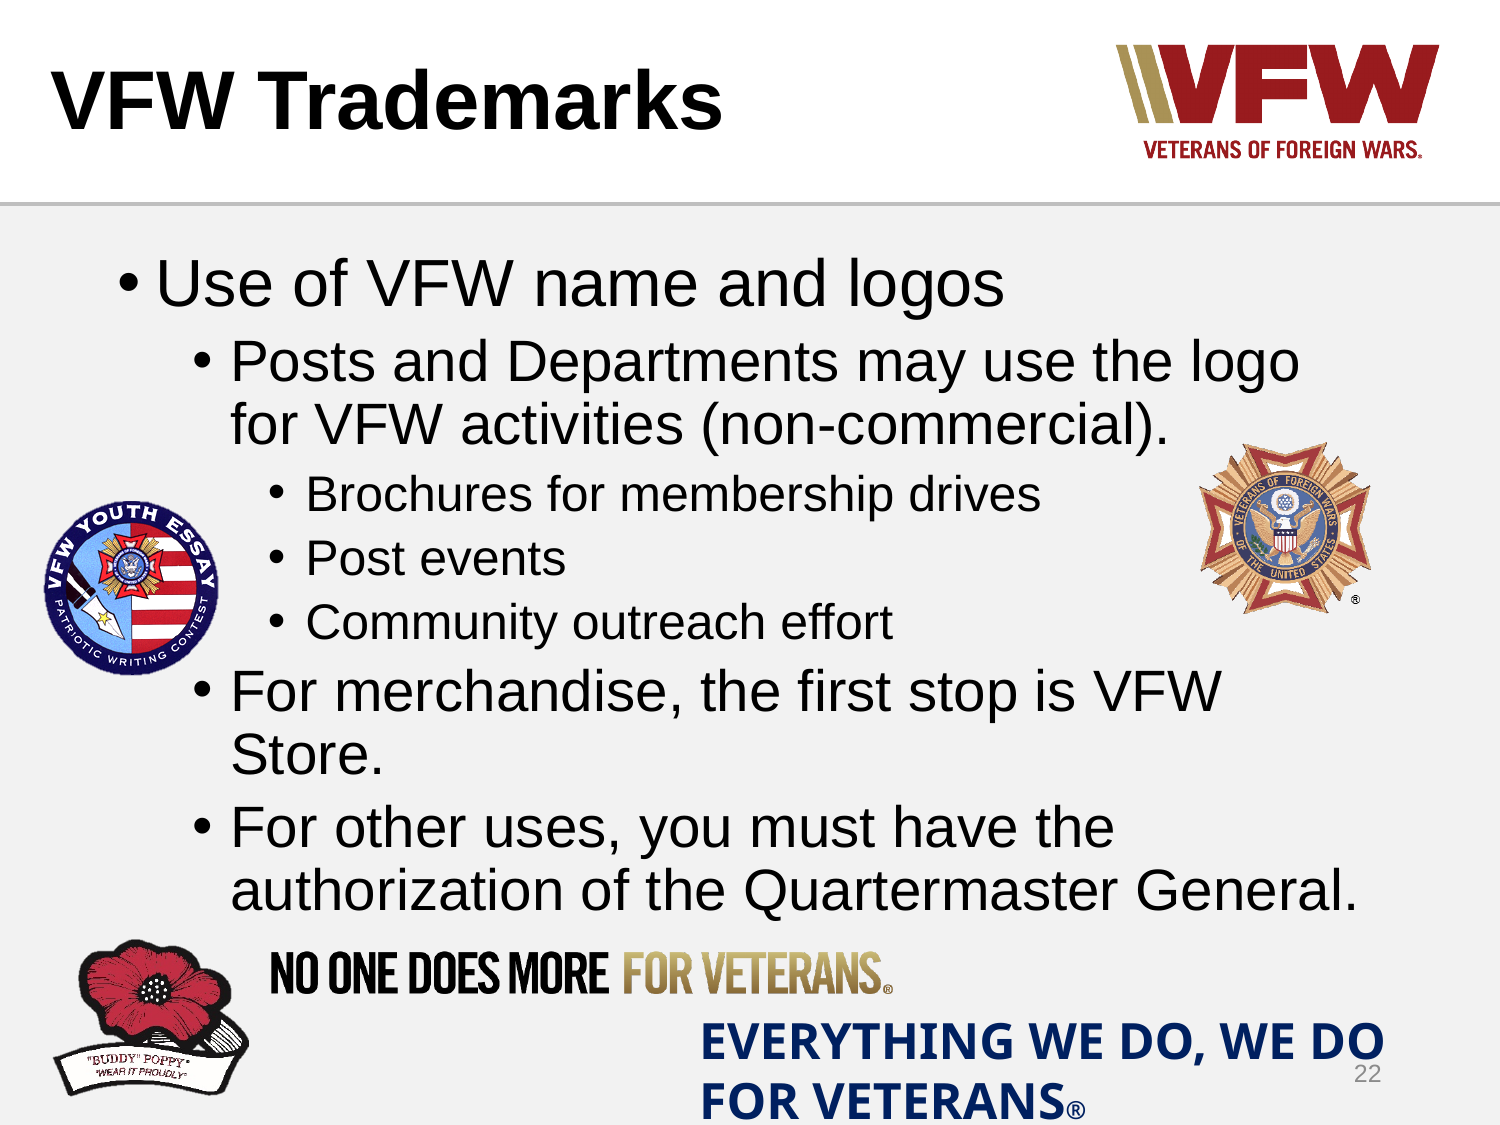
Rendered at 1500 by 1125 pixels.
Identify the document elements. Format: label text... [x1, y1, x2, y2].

title VFW Trademarks [35, 76, 1075, 184]
text_box EVERYTHING WE DO, WE DO FOR VETERANS® [684, 1001, 1435, 1125]
list Use of VFW name and logos Posts and Departments may use the logo for VFW activities (non-commercial). Brochures for membership drives Post events Community outreach effort For merchandise, the first stop is VFW Store. For other uses, you must have the authorization of the Quartermaster General. [103, 241, 1397, 1043]
picture [48, 933, 254, 1105]
picture [271, 951, 893, 994]
picture [35, 491, 230, 684]
picture [1199, 442, 1371, 614]
picture [1115, 76, 1440, 159]
text_box [0, 0, 1500, 74]
